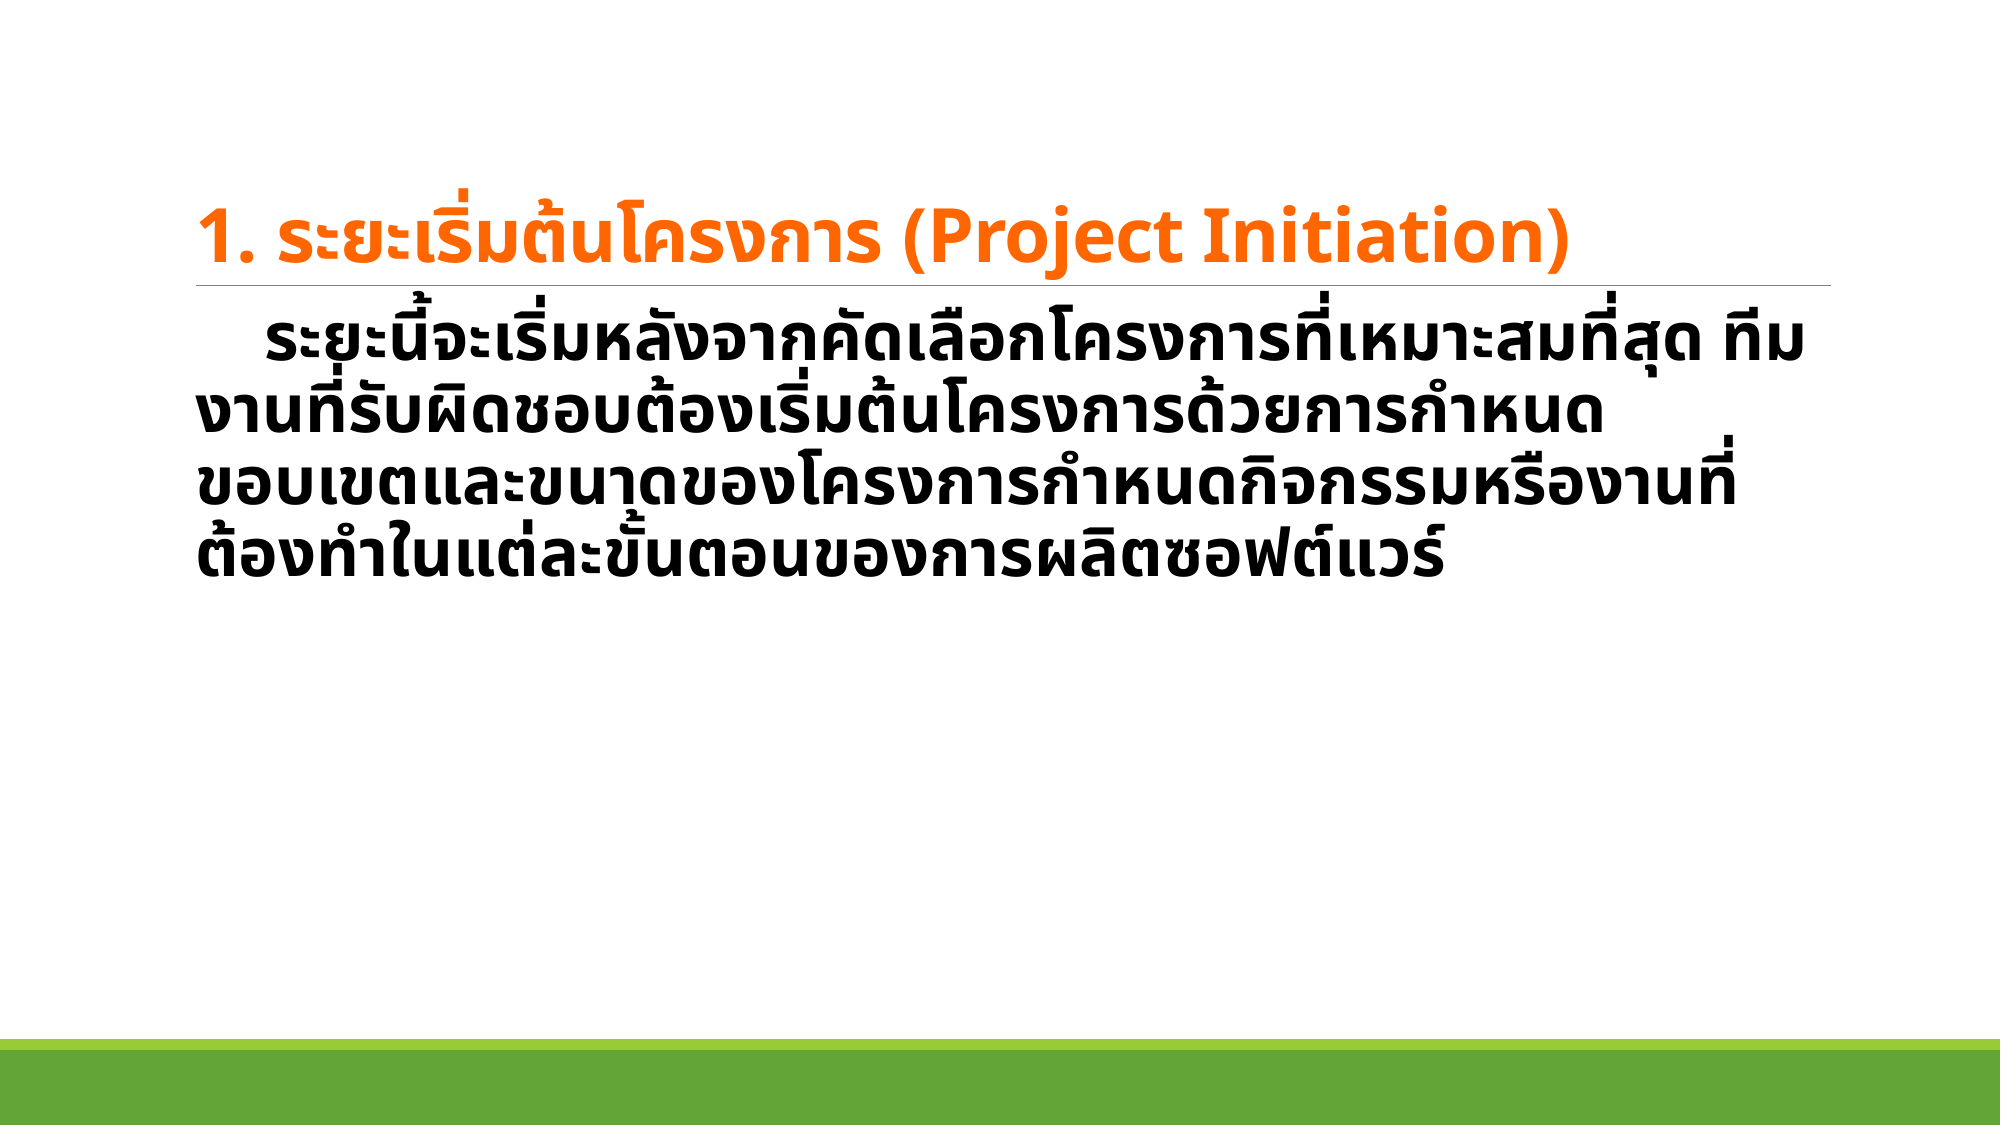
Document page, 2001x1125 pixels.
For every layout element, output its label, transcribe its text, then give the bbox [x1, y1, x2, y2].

list ระยะนี้จะเริ่มหลังจากคัดเลือกโครงการที่เหมาะสมที่สุด ทีมงานที่รับผิดชอบต้องเริ่มต้นโครงการด้วยการกำหนดขอบเขตและขนาดของโครงการกำหนดกิจกรรมหรืองานที่ต้องทำในแต่ละขั้นตอนของการผลิตซอฟต์แวร์ [102, 295, 1830, 776]
title 1. ระยะเริ่มต้นโครงการ (Project Initiation) [180, 47, 1830, 285]
